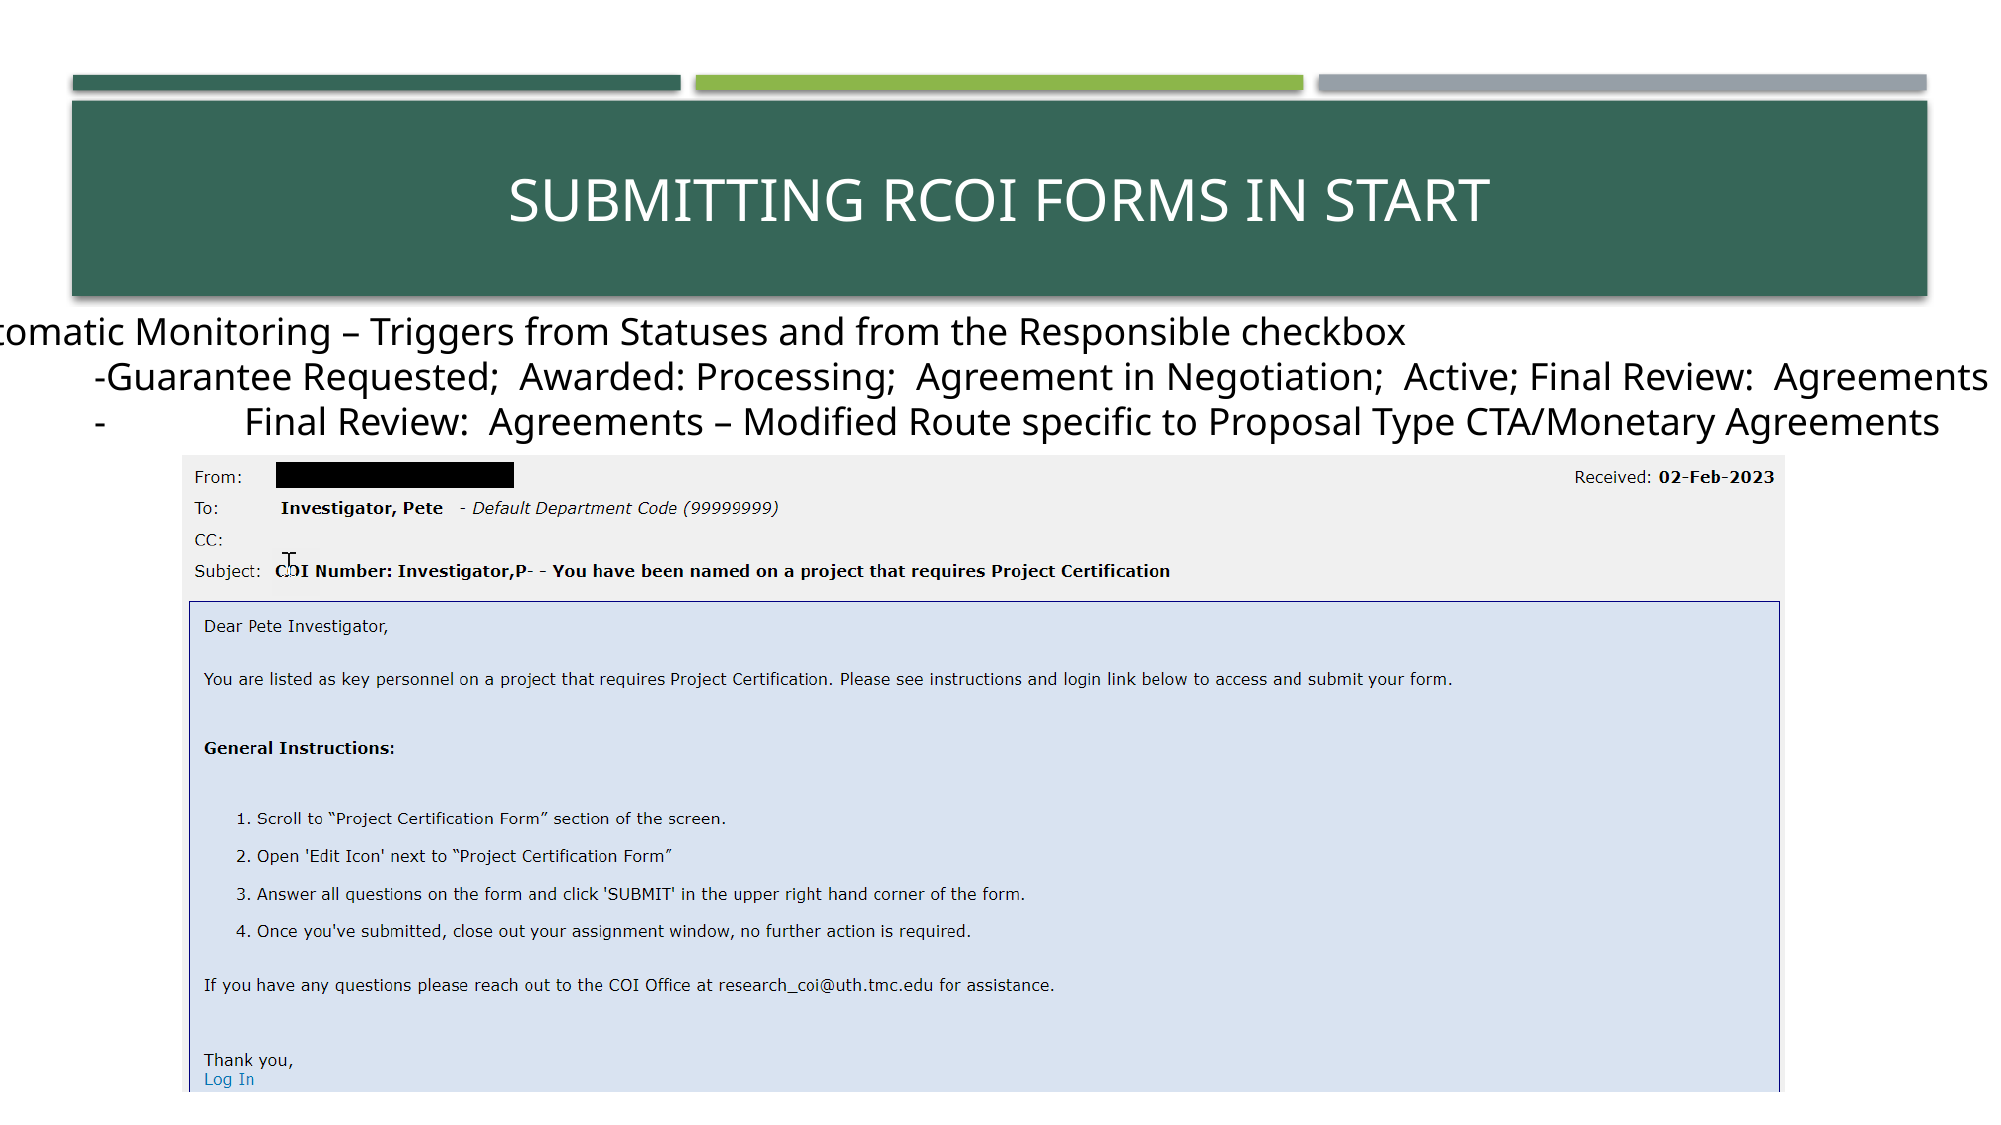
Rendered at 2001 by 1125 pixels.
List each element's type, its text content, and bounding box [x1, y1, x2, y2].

picture [181, 454, 1785, 1092]
text_box Automatic Monitoring – Triggers from Statuses and from the Responsible checkbox -Guarantee Requested; Awarded: Processing; Agreement in Negotiation; Active; Final Review: Agreements - Final Review: Agreements – Modified Route specific to Proposal Type CTA/Monetary Agreements [0, 300, 2000, 496]
title Submitting rcoi forms in start [95, 115, 1905, 282]
